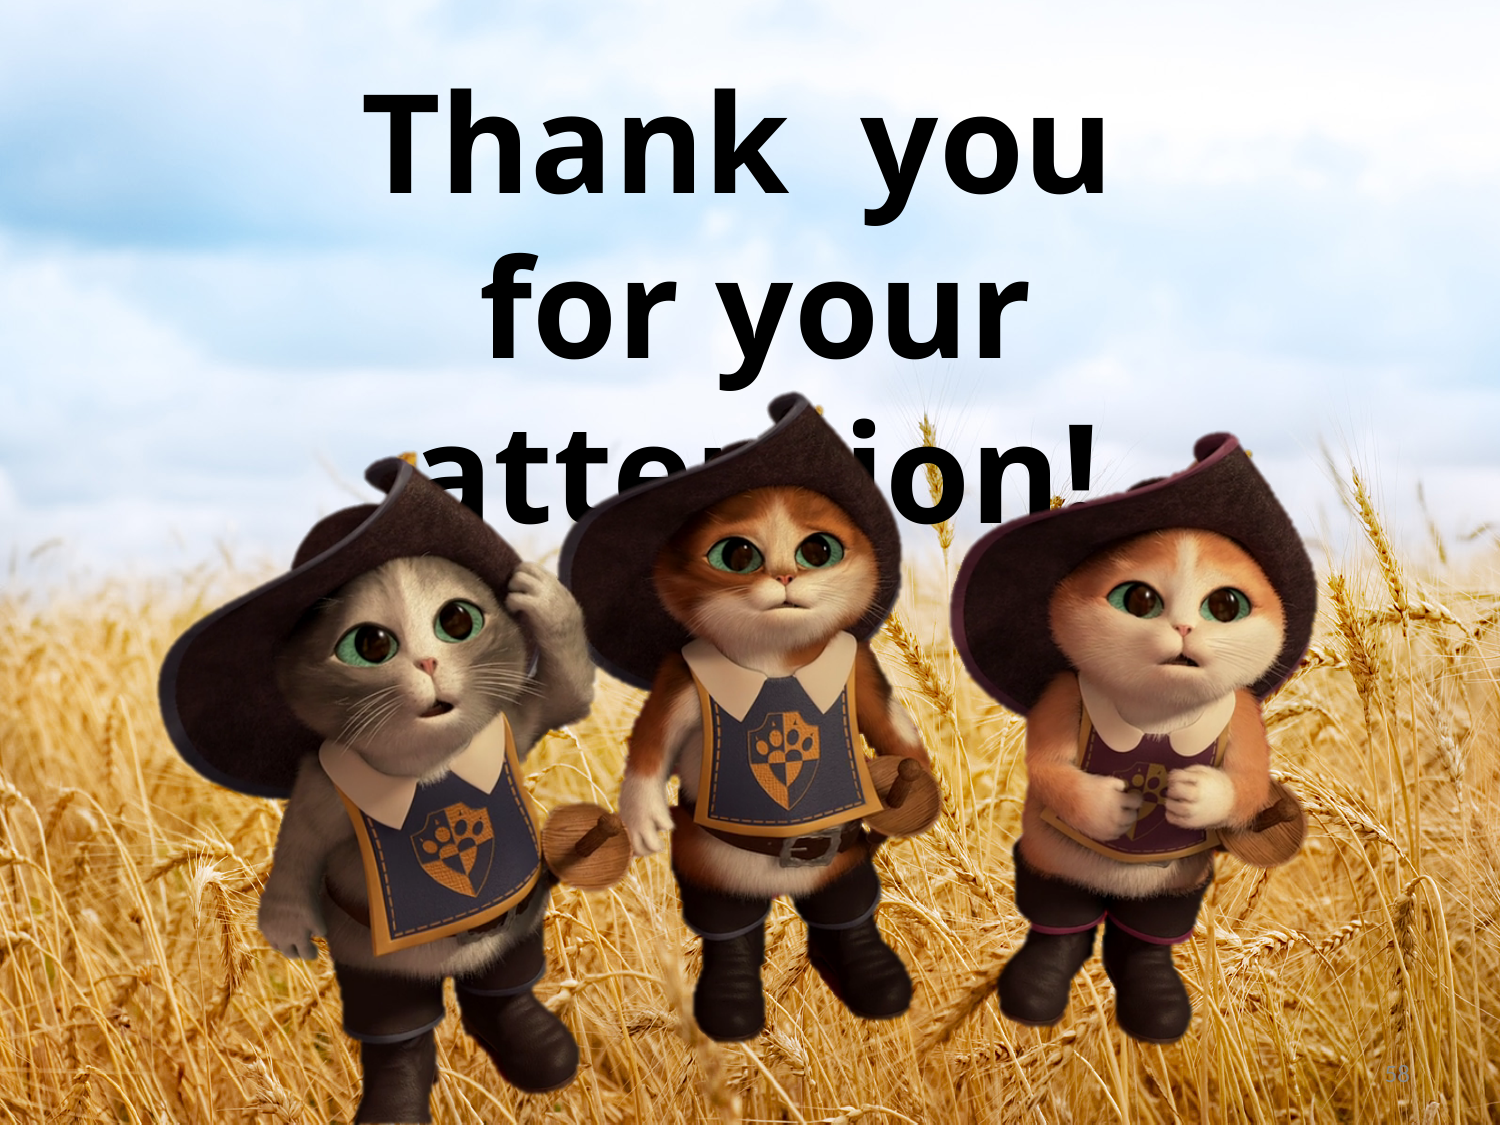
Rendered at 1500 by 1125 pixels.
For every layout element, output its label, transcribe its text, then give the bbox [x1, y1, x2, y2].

text_box Thank you for your attention! [242, 48, 1270, 319]
picture [0, 0, 1500, 1125]
